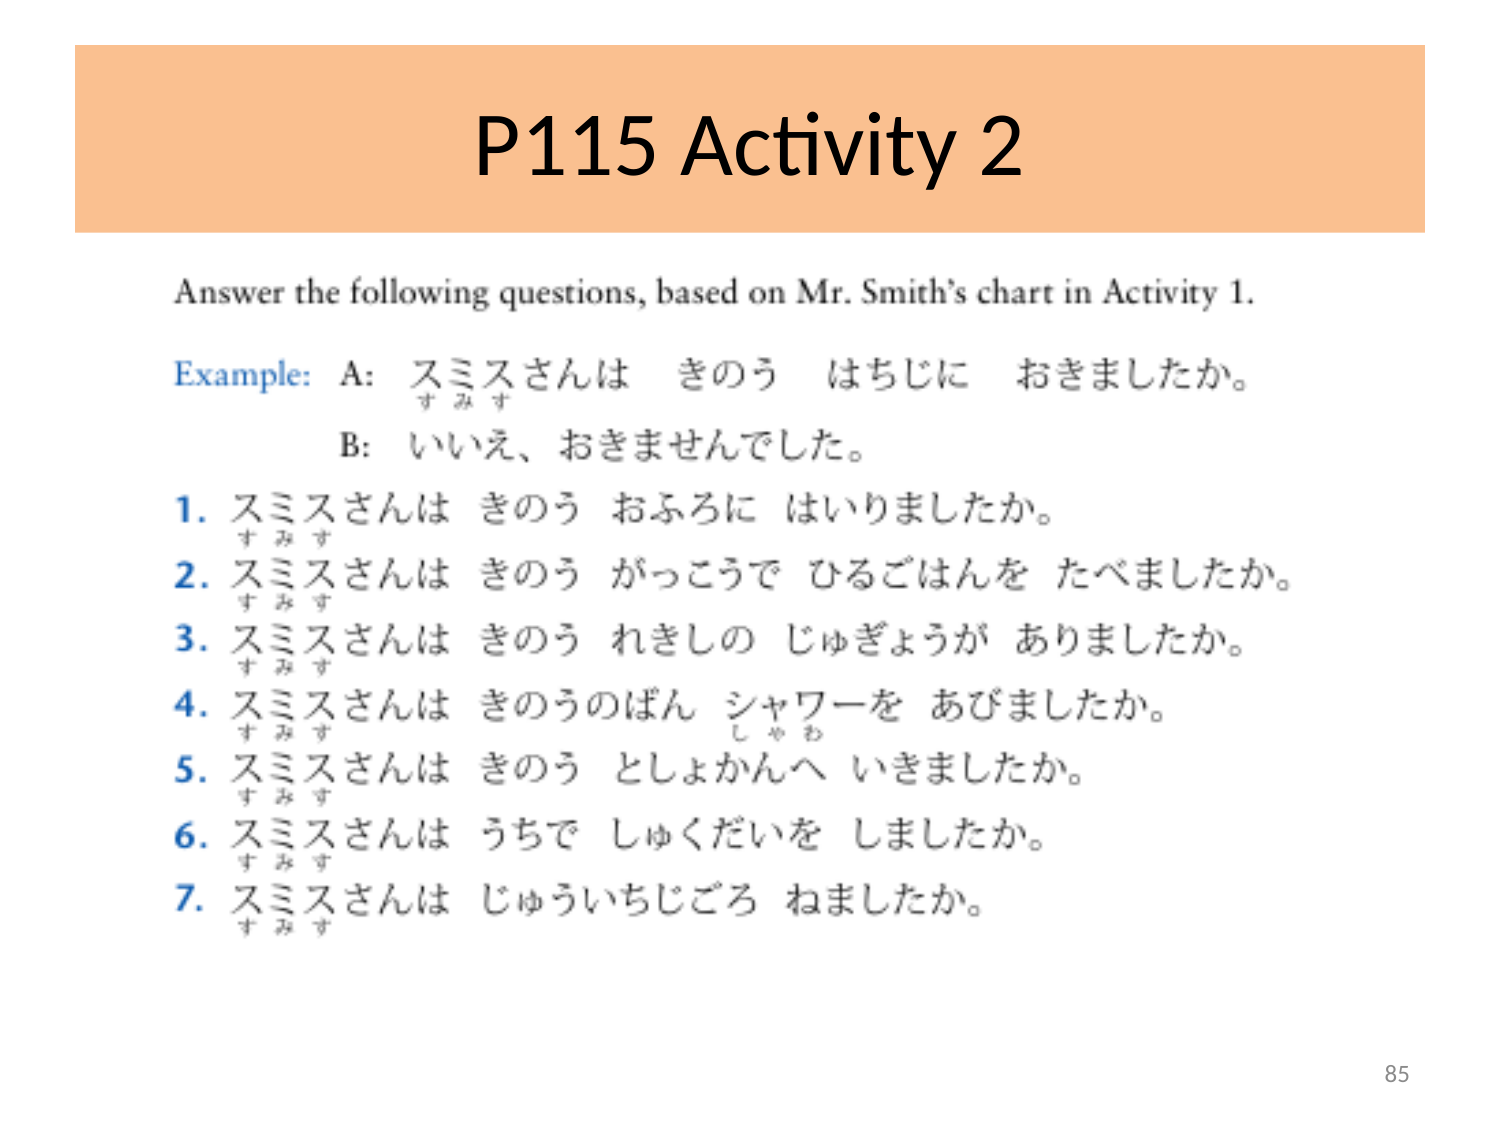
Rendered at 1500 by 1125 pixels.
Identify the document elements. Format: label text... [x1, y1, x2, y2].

picture [146, 274, 1305, 950]
slide_number 85 [1074, 1042, 1425, 1103]
title P115 Activity 2 [75, 45, 1425, 233]
